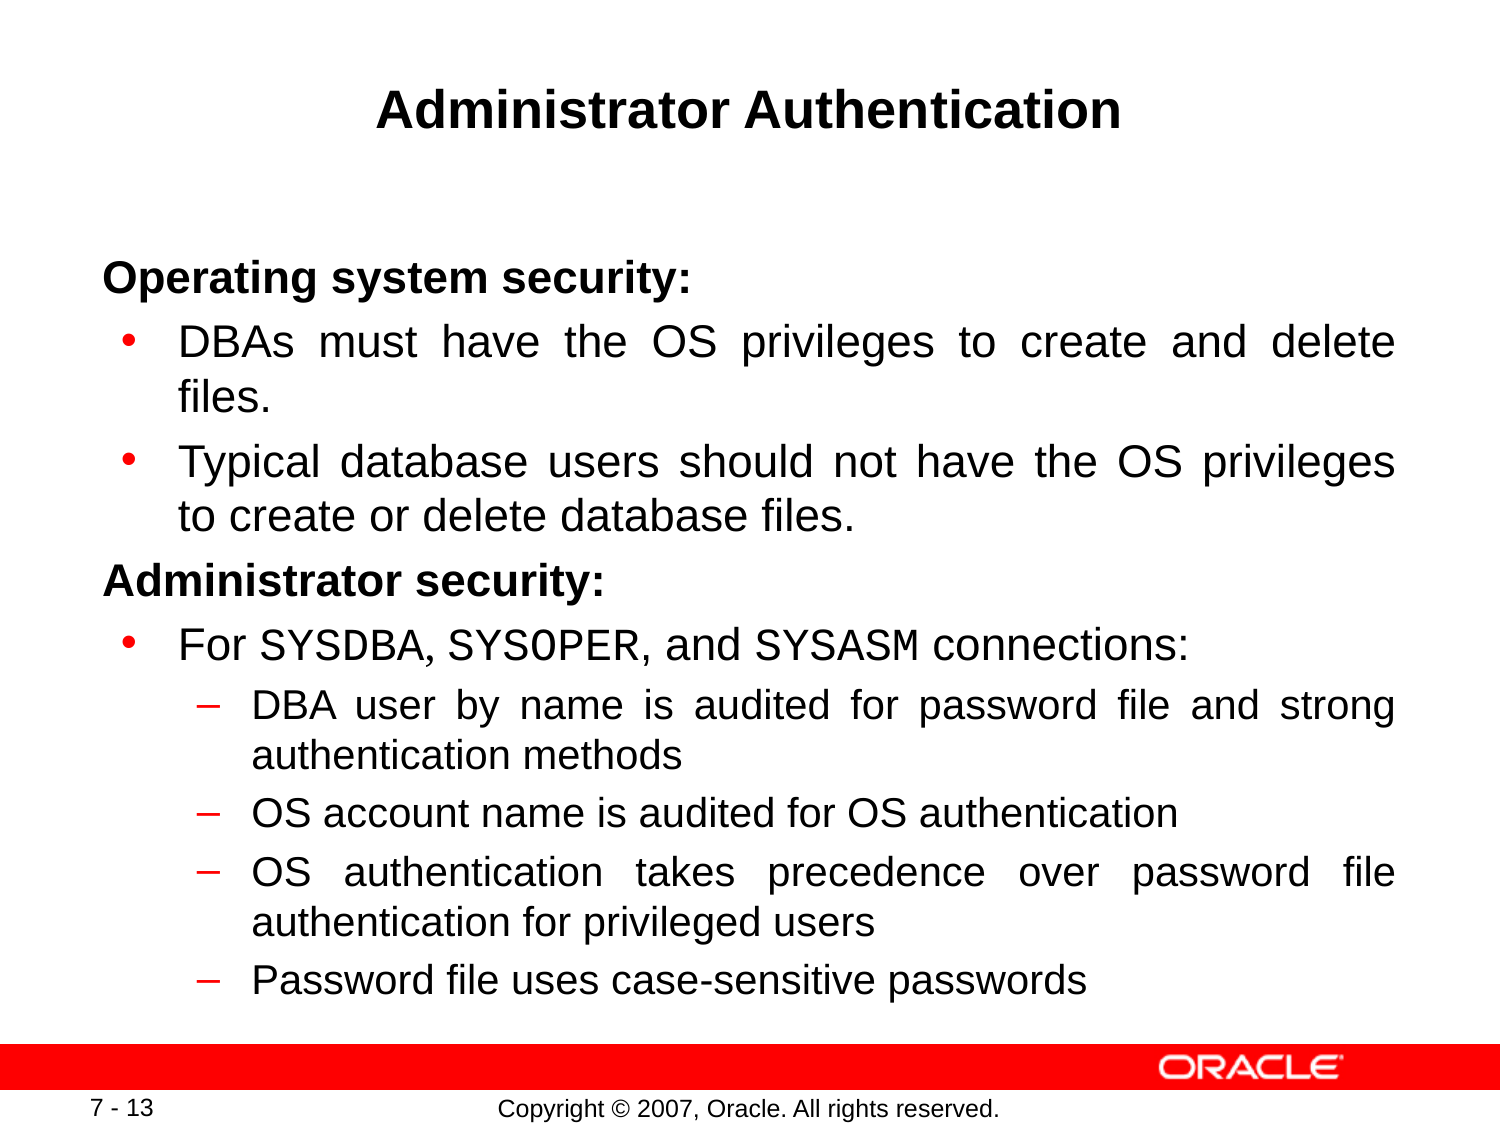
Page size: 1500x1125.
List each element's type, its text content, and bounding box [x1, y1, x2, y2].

list Operating system security: DBAs must have the OS privileges to create and delete files. Typical database users should not have the OS privileges to create or delete database files. Administrator security: For SYSDBA, SYSOPER, and SYSASM connections: DBA user by name is audited for password file and strong authentication methods OS account name is audited for OS authentication OS authentication takes precedence over password file authentication for privileged users Password file uses case-sensitive passwords [99, 245, 1399, 1027]
picture [0, 1044, 1500, 1090]
title Administrator Authentication [99, 72, 1399, 216]
